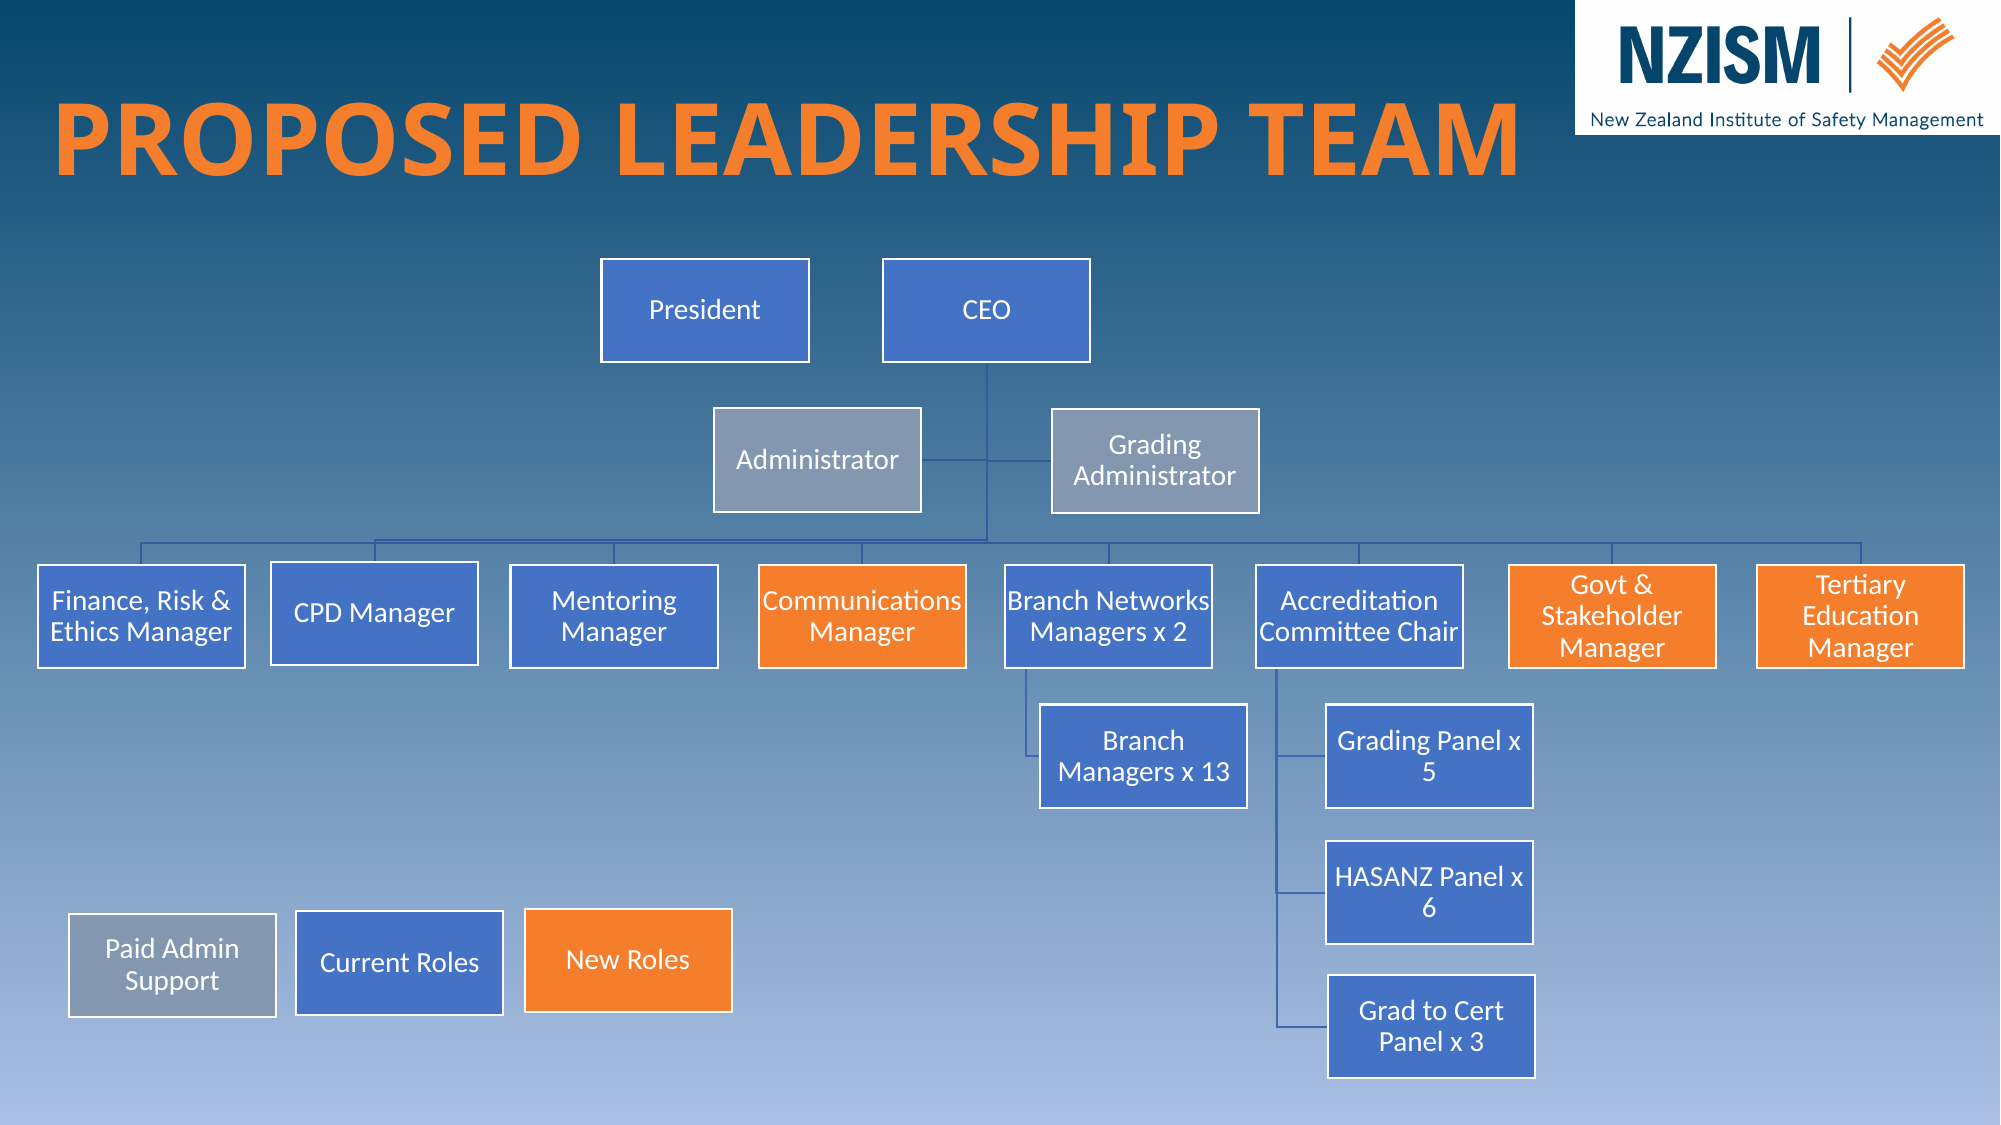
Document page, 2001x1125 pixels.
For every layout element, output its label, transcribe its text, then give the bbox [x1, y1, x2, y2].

picture [1575, 0, 2000, 135]
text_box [524, 908, 732, 1013]
text_box PROPOSED LEADERSHIP TEAM [0, 34, 1576, 252]
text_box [296, 911, 504, 1015]
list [37, 258, 2000, 1125]
